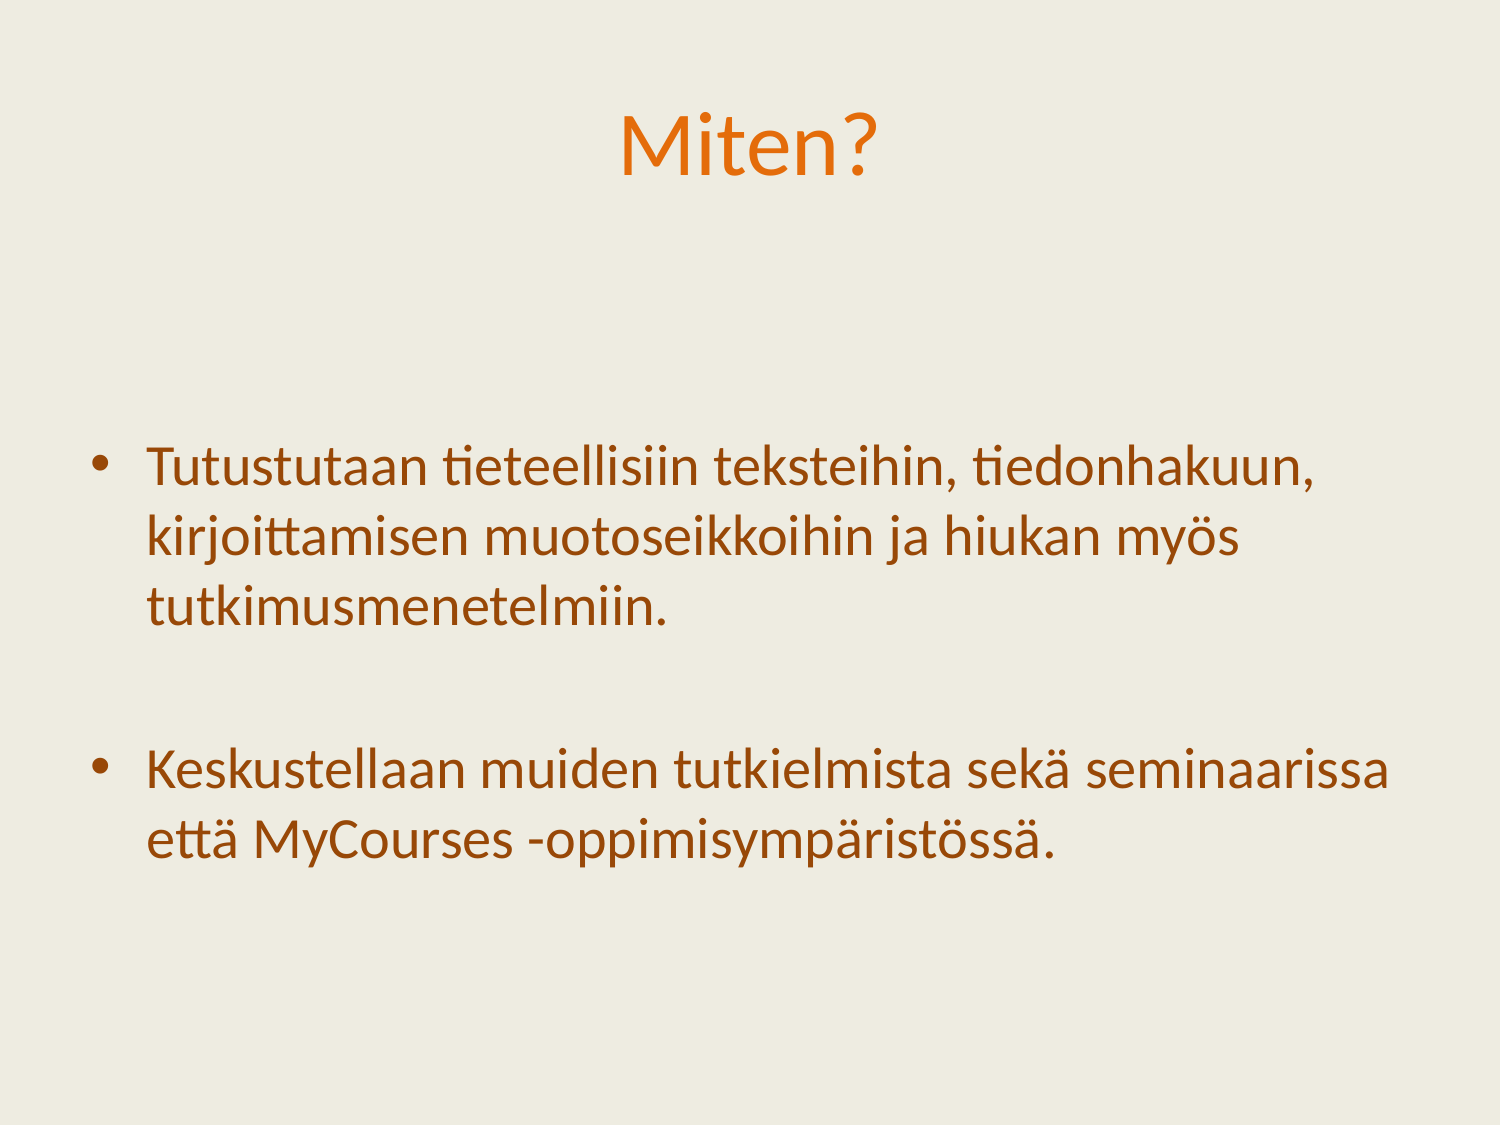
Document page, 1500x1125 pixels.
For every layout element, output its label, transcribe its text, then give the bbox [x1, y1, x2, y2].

title Miten? [75, 45, 1425, 233]
list Tutustutaan tieteellisiin teksteihin, tiedonhakuun, kirjoittamisen muotoseikkoihin ja hiukan myös tutkimusmenetelmiin. Keskustellaan muiden tutkielmista sekä seminaarissa että MyCourses -oppimisympäristössä. [75, 419, 1425, 1005]
